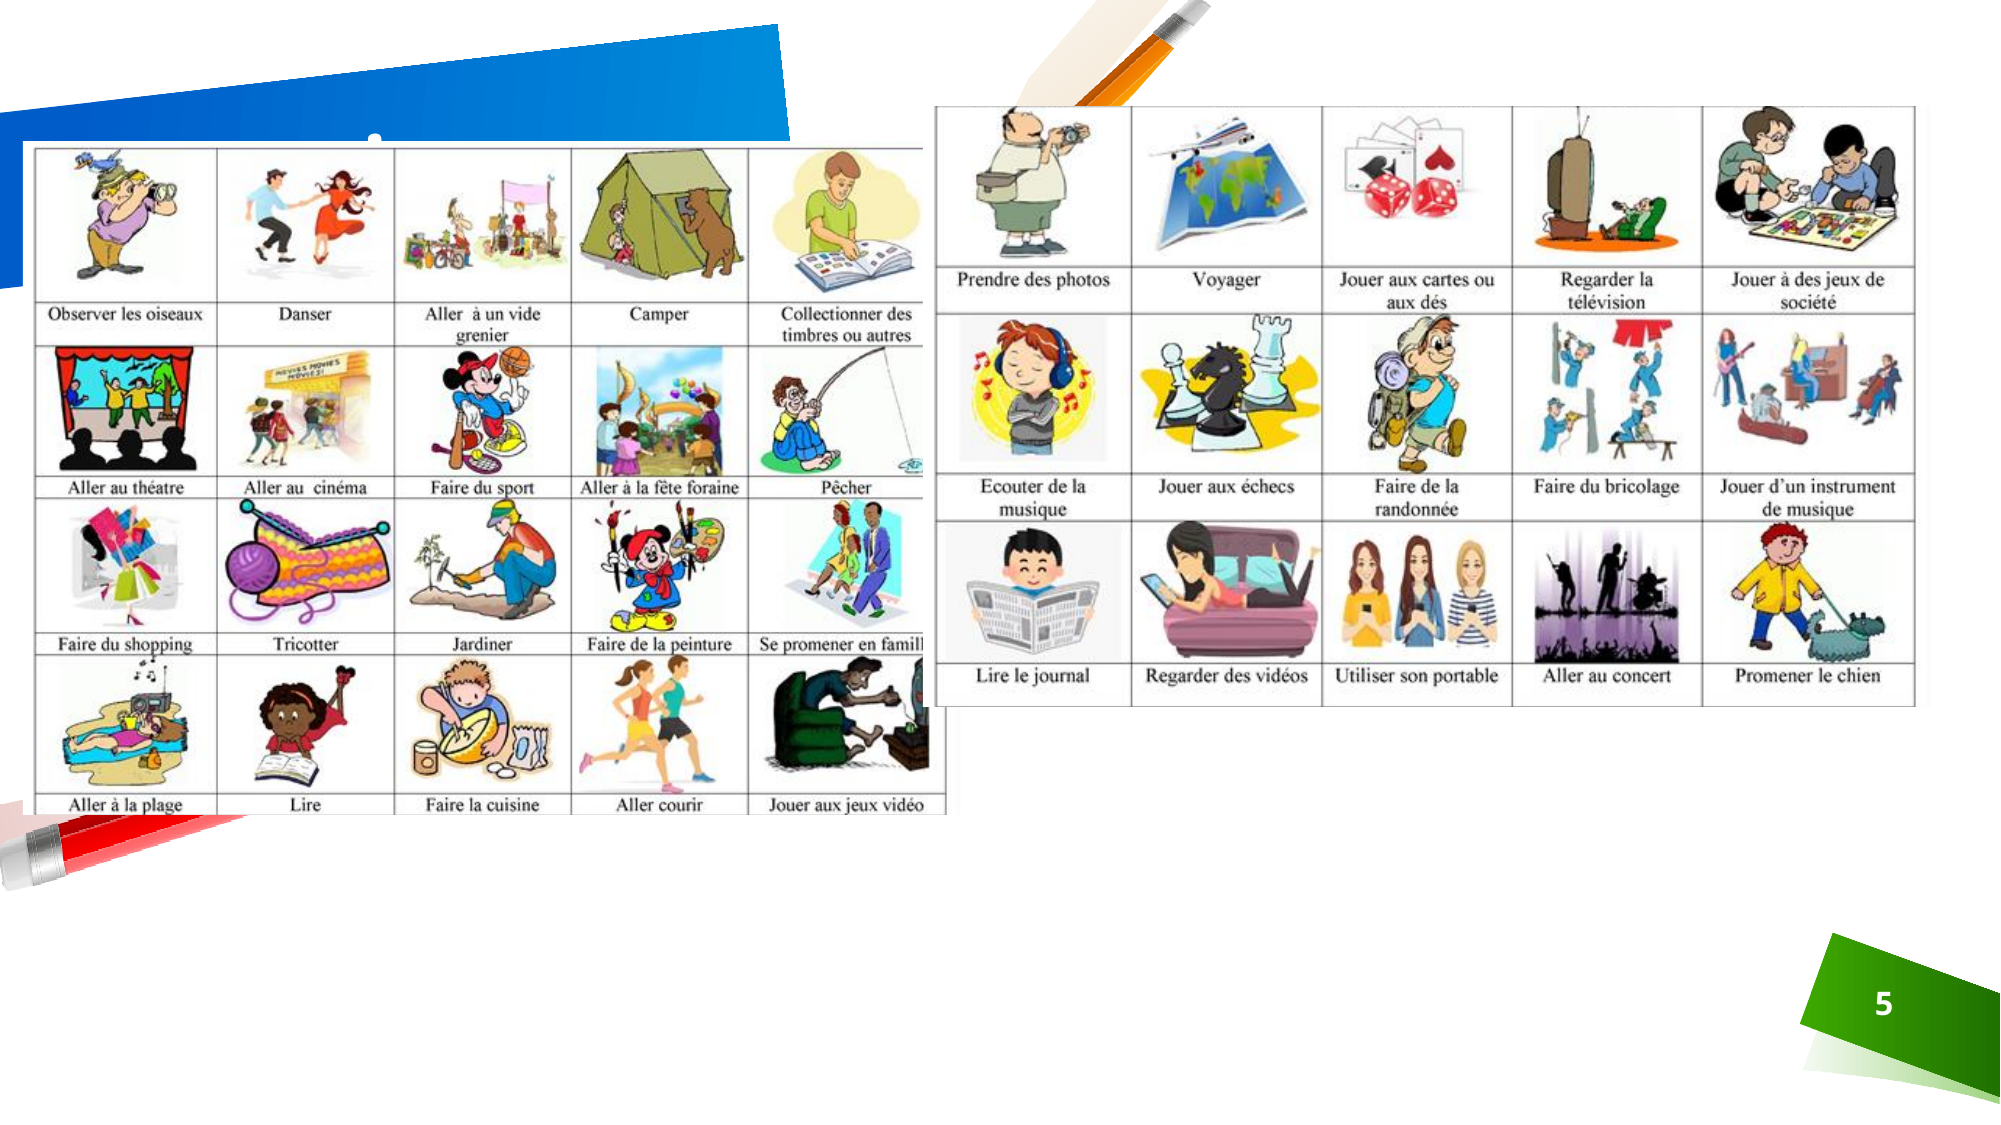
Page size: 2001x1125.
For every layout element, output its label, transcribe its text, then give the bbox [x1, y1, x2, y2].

picture [922, 0, 1944, 707]
slide_number 5 [1831, 975, 1937, 1036]
title Les loisirs [36, 15, 768, 141]
picture [0, 815, 368, 894]
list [22, 141, 973, 815]
